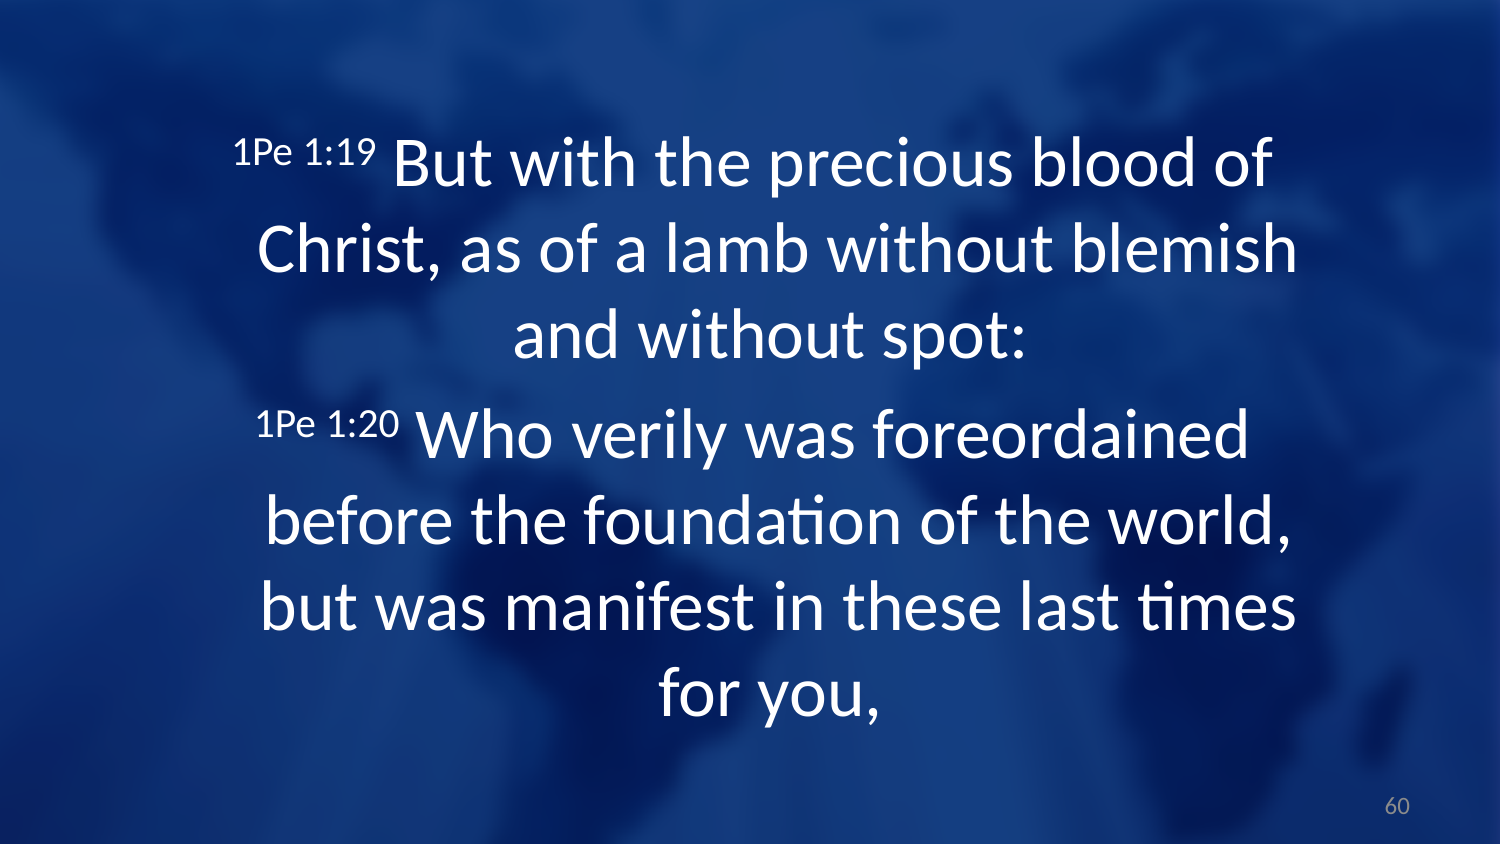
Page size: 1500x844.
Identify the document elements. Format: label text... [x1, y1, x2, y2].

list 1Pe 1:19 But with the precious blood of Christ, as of a lamb without blemish and without spot: 1Pe 1:20 Who verily was foreordained before the foundation of the world, but was manifest in these last times for you, [151, 107, 1355, 741]
slide_number 60 [1074, 782, 1425, 827]
picture [0, 0, 1500, 844]
